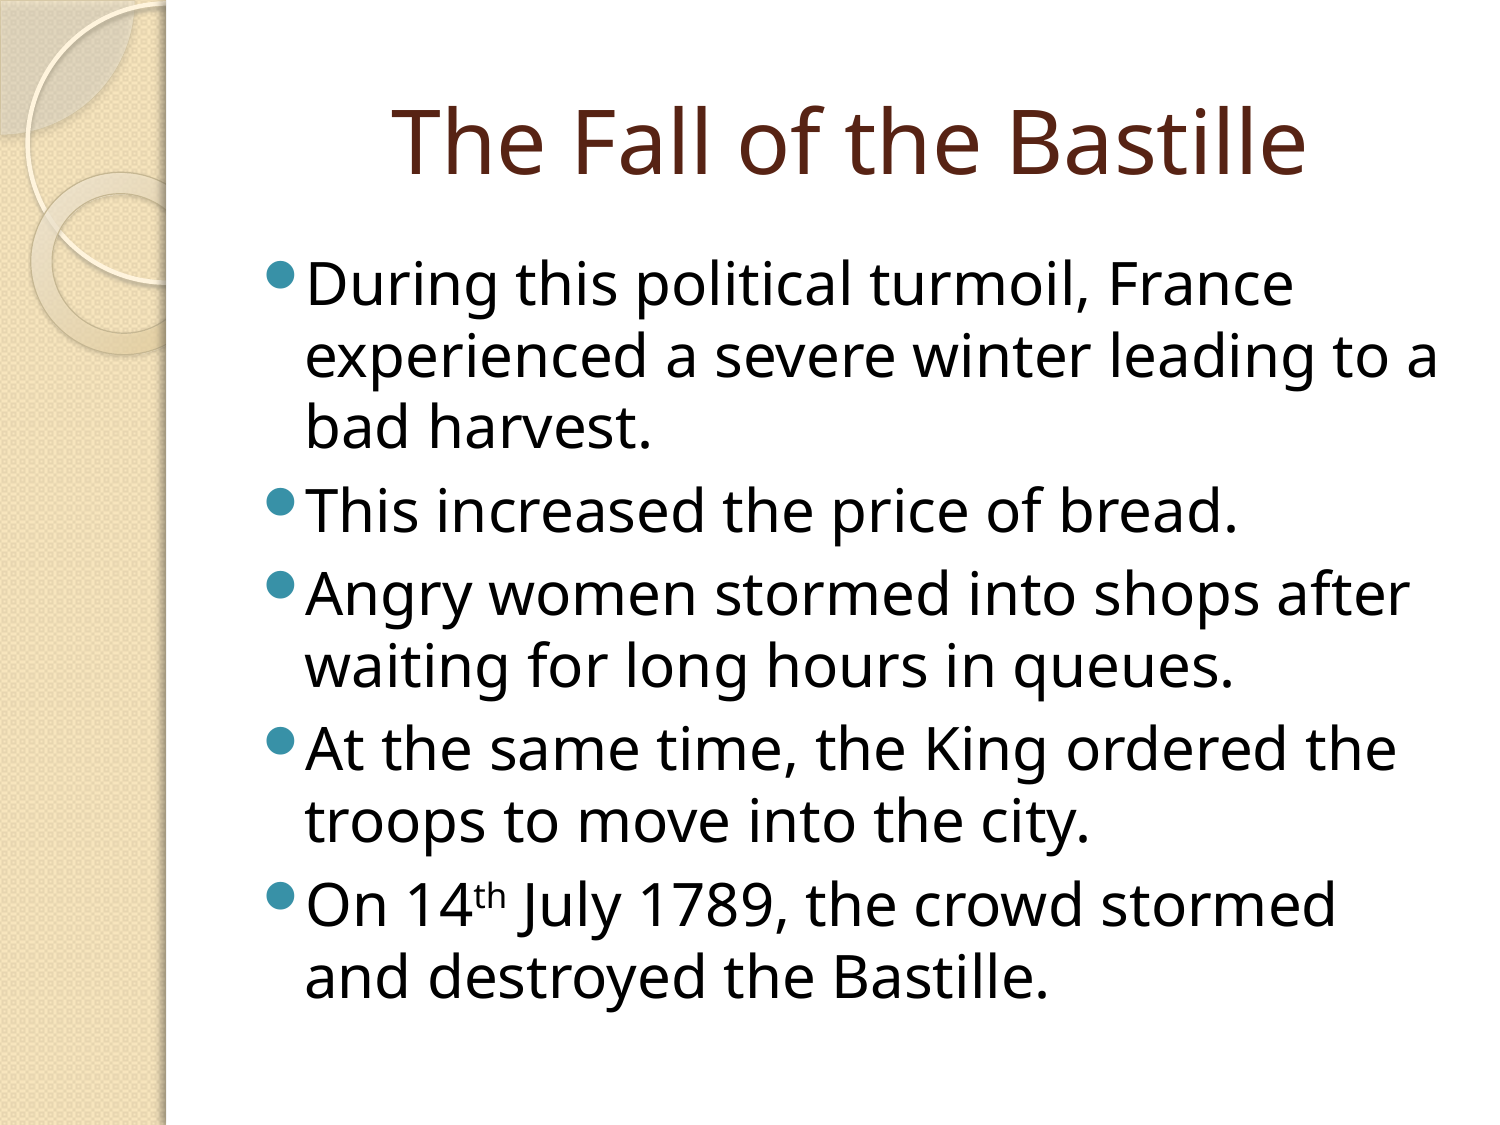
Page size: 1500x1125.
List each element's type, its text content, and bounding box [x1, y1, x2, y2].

title The Fall of the Bastille [235, 45, 1466, 233]
list During this political turmoil, France experienced a severe winter leading to a bad harvest. This increased the price of bread. Angry women stormed into shops after waiting for long hours in queues. At the same time, the King ordered the troops to move into the city. On 14th July 1789, the crowd stormed and destroyed the Bastille. [235, 237, 1466, 1025]
